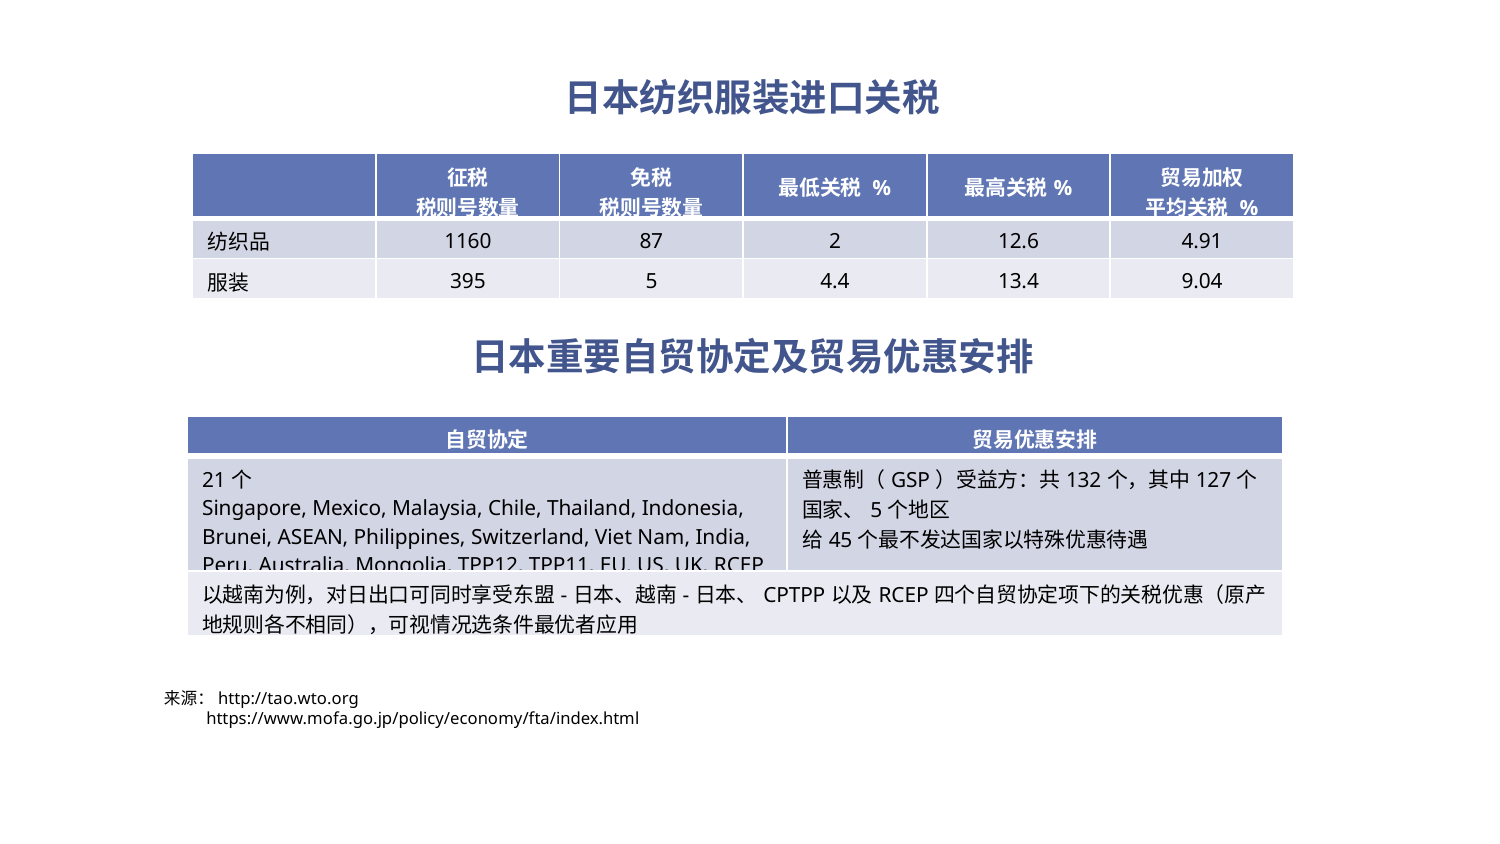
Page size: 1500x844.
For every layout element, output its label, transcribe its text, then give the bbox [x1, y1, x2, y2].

table_cell 普惠制（GSP）受益方：共132个，其中127个国家、5个地区 给45个最不发达国家以特殊优惠待遇 [788, 459, 1282, 570]
table_header 免税 税则号数量 [560, 154, 742, 216]
table_cell 4.4 [744, 259, 926, 298]
table_cell 4.91 [1111, 221, 1293, 258]
table_header 贸易优惠安排 [788, 417, 1282, 453]
table_header 最低关税 % [744, 154, 926, 216]
table_cell 9.04 [1111, 259, 1293, 298]
table_cell 服装 [193, 259, 375, 298]
table_cell 5 [560, 259, 742, 298]
table_cell 以越南为例，对日出口可同时享受东盟-日本、越南-日本、CPTPP以及RCEP四个自贸协定项下的关税优惠（原产地规则各不相同），可视情况选条件最优者应用 [188, 572, 1282, 635]
table_header 最高关税% [928, 154, 1109, 216]
table_cell 纺织品 [193, 221, 375, 258]
table_cell 2 [744, 221, 926, 258]
table_header 自贸协定 [188, 417, 786, 453]
table_header [193, 154, 375, 216]
table_header 贸易加权 平均关税 % [1111, 154, 1293, 216]
table_cell 1160 [377, 221, 559, 258]
table_cell 21个 Singapore, Mexico, Malaysia, Chile, Thailand, Indonesia, Brunei, ASEAN, Philippines, Switzerland, Viet Nam, India, Peru, Australia, Mongolia, TPP12, TPP11, EU, US, UK, RCEP [188, 459, 786, 570]
text_box 来源：http://tao.wto.org https://www.mofa.go.jp/policy/economy/fta/index.html [149, 680, 677, 736]
table_cell 395 [377, 259, 559, 298]
text_box 日本纺织服装进口关税 [77, 22, 1428, 154]
table_cell 13.4 [928, 259, 1109, 298]
text_box 日本重要自贸协定及贸易优惠安排 [134, 326, 1370, 431]
table_cell 12.6 [928, 221, 1109, 258]
table_header 征税 税则号数量 [377, 154, 559, 216]
table_cell 87 [560, 221, 742, 258]
